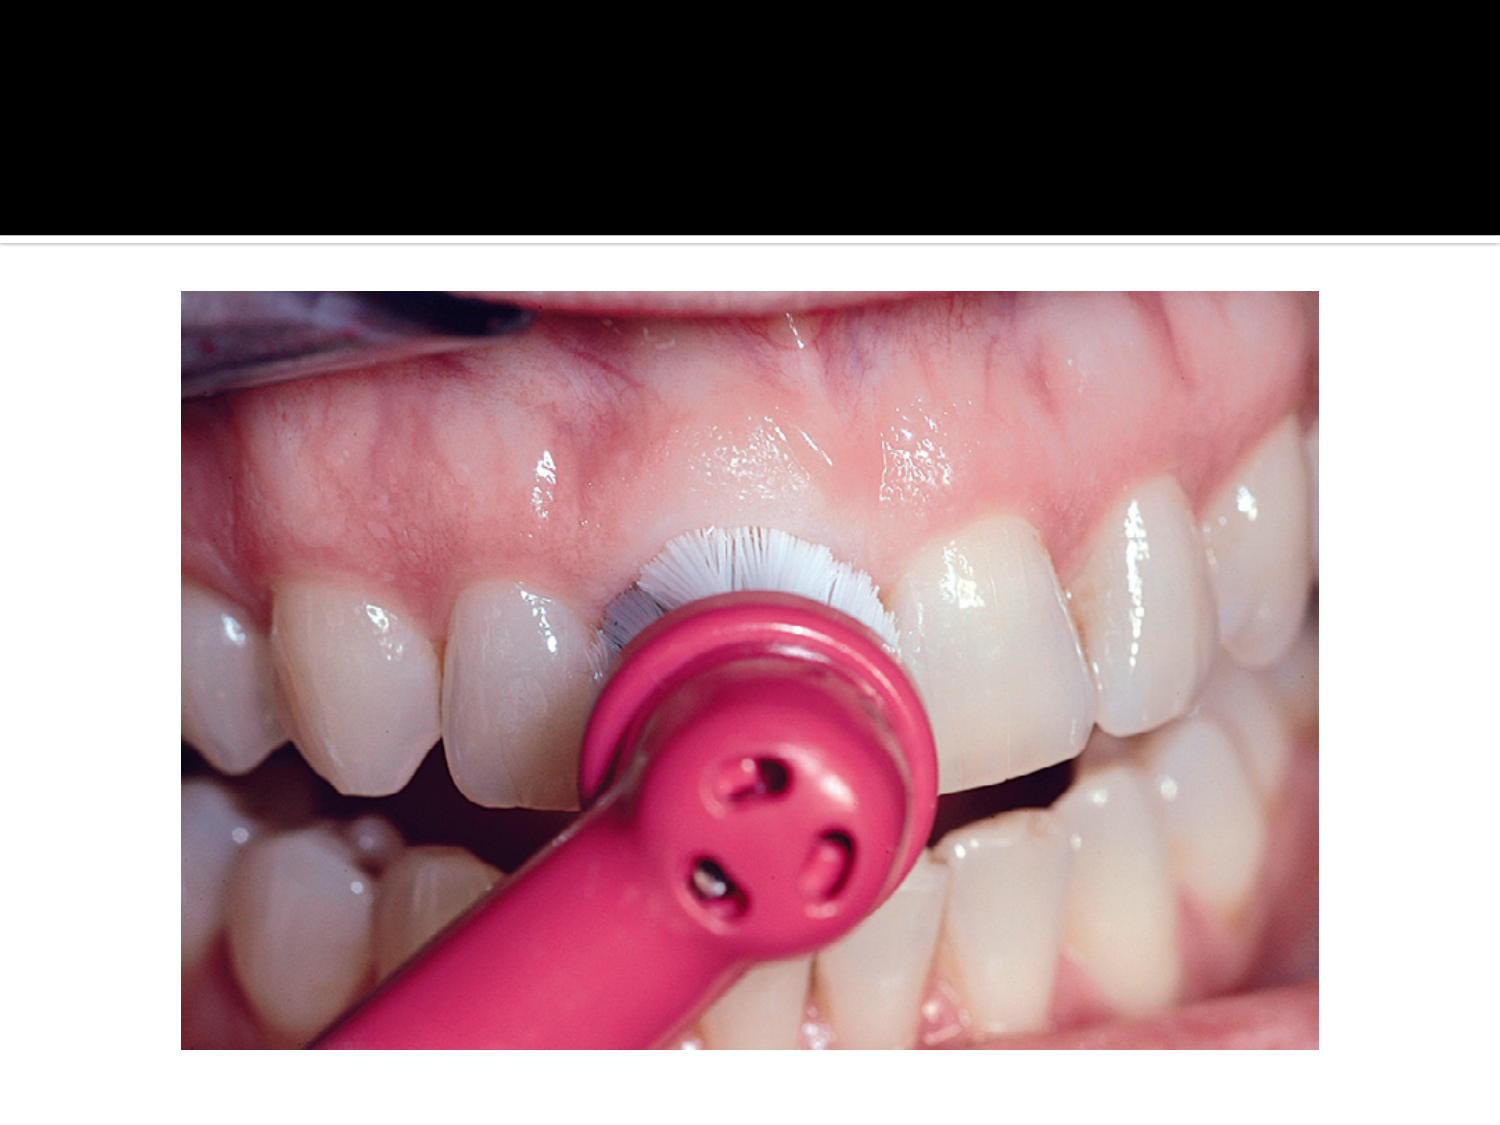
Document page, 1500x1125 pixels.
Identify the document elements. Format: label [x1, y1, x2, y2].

list [181, 291, 1319, 1050]
